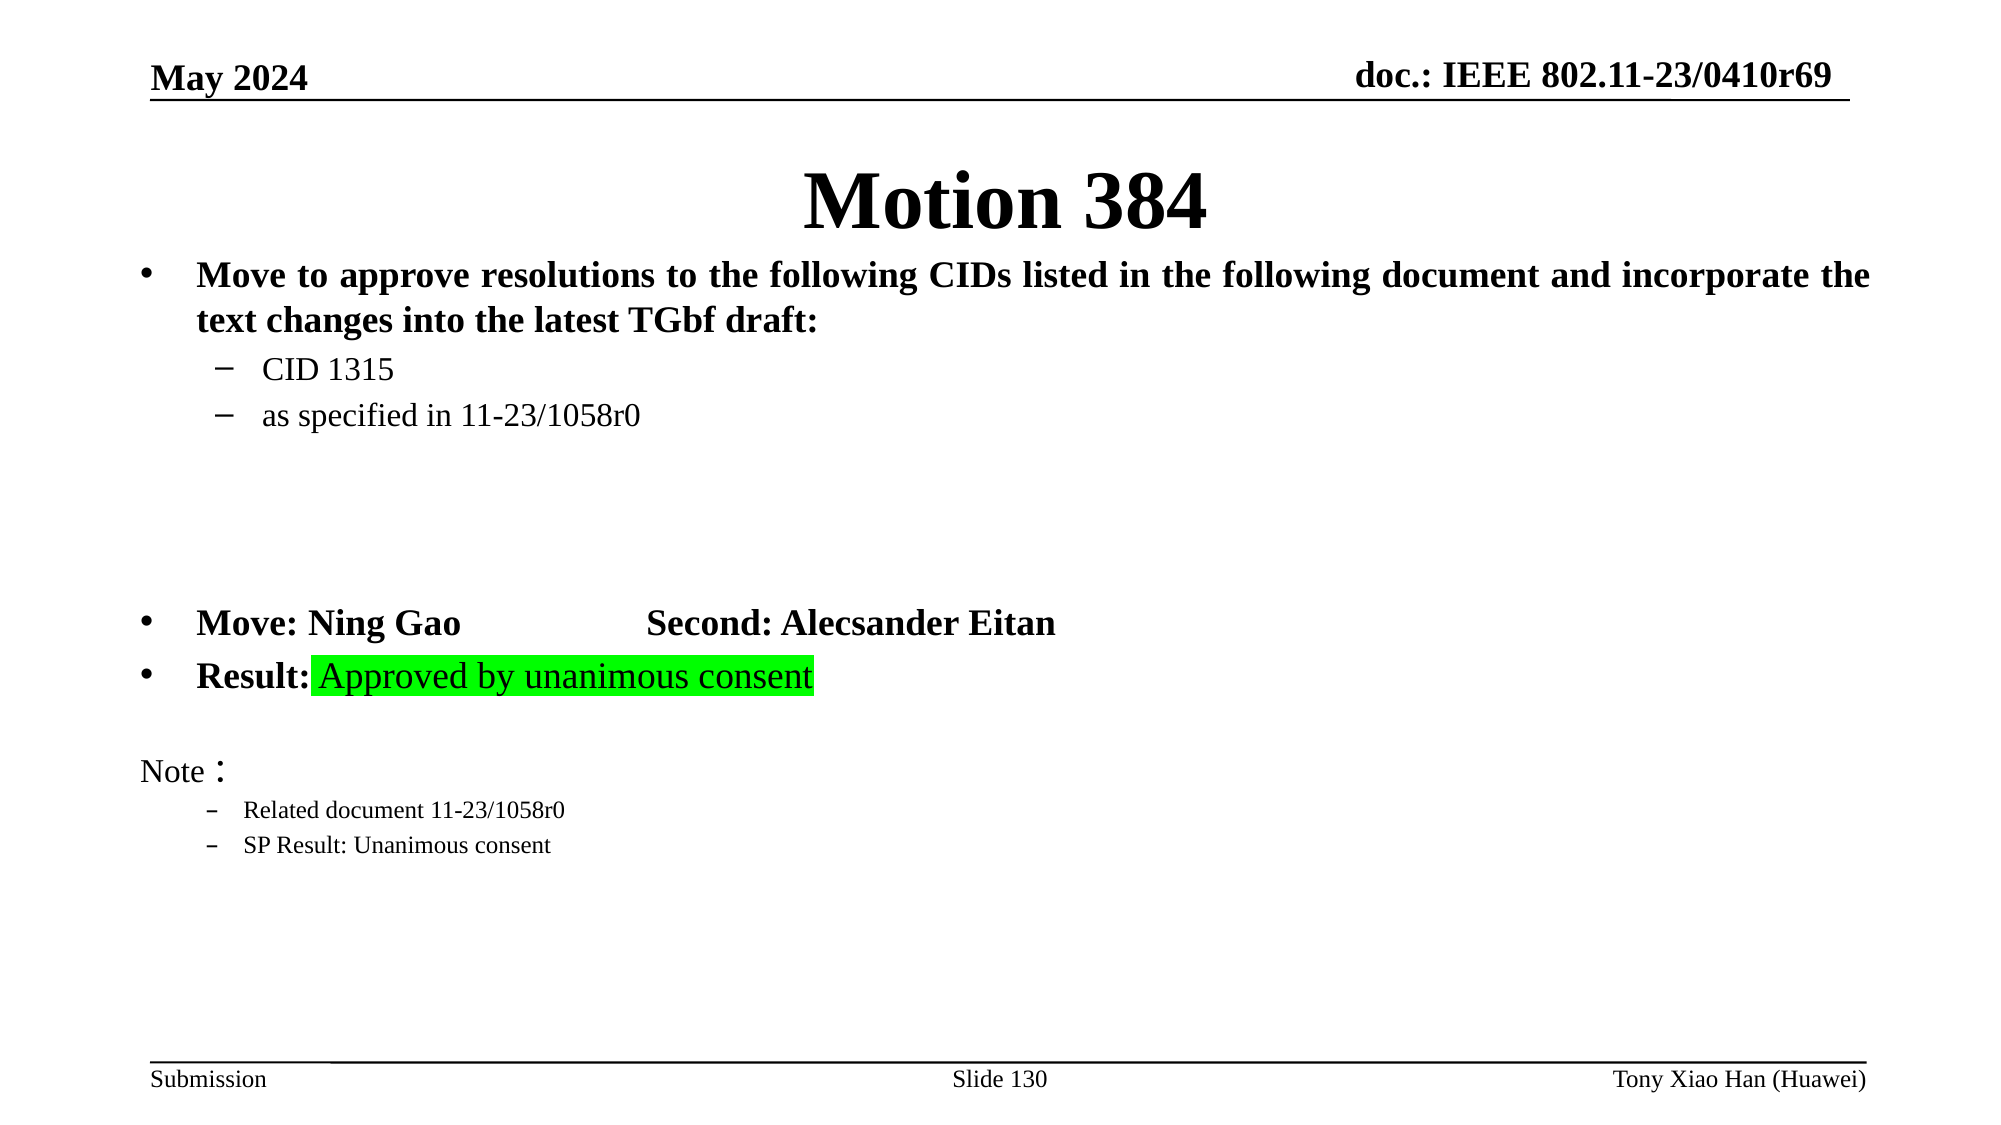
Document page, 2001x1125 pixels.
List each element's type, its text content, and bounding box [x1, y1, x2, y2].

text_box Move to approve resolutions to the following CIDs listed in the following document and incorporate the text changes into the latest TGbf draft: CID 1315 as specified in 11-23/1058r0 Move: Ning Gao Second: Alecsander Eitan Result: Approved by unanimous consent Note： Related document 11-23/1058r0 SP Result: Unanimous consent [125, 212, 1888, 900]
text_box Motion 384 [368, 137, 1644, 212]
